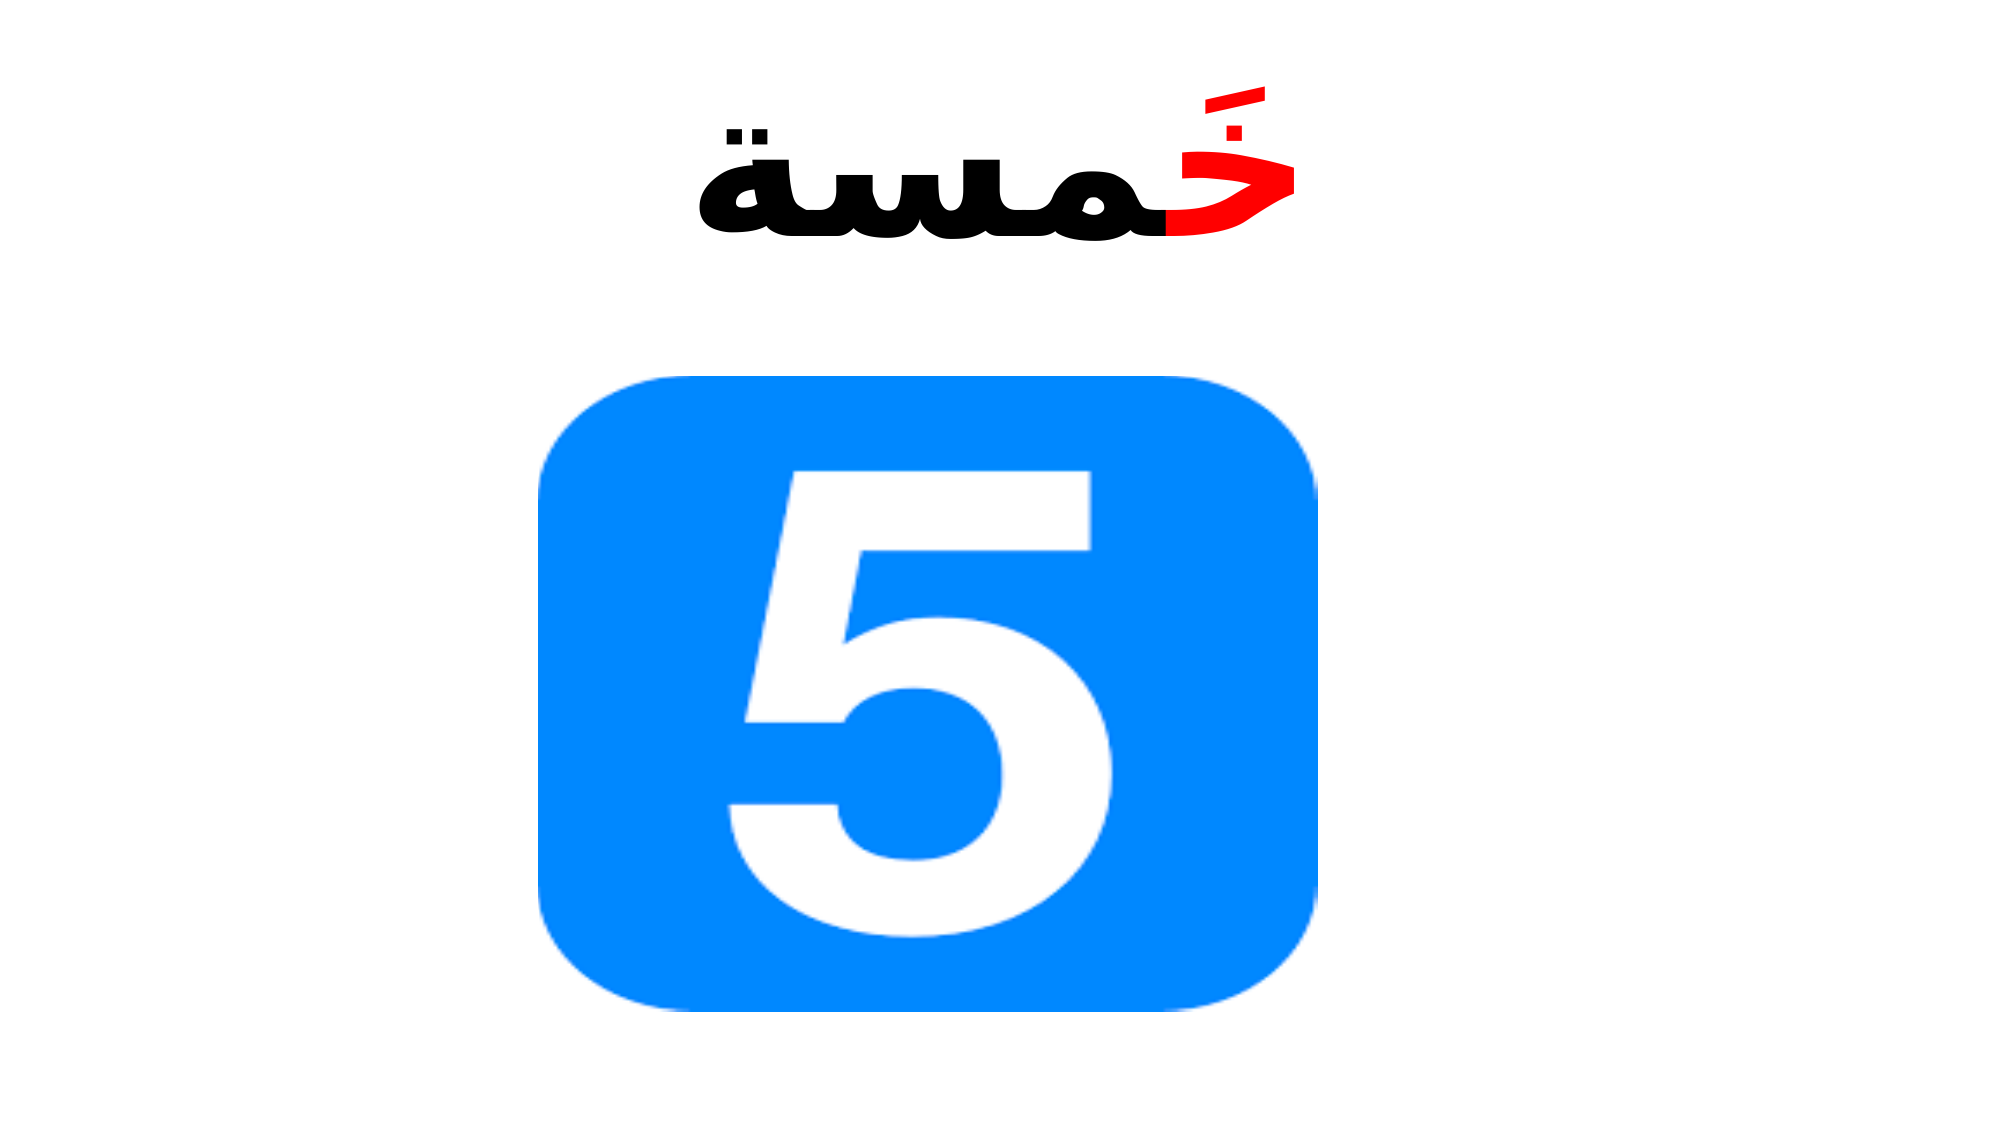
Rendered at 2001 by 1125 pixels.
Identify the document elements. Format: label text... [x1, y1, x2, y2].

picture [538, 376, 1318, 1012]
title خَمسة [137, 59, 1863, 278]
